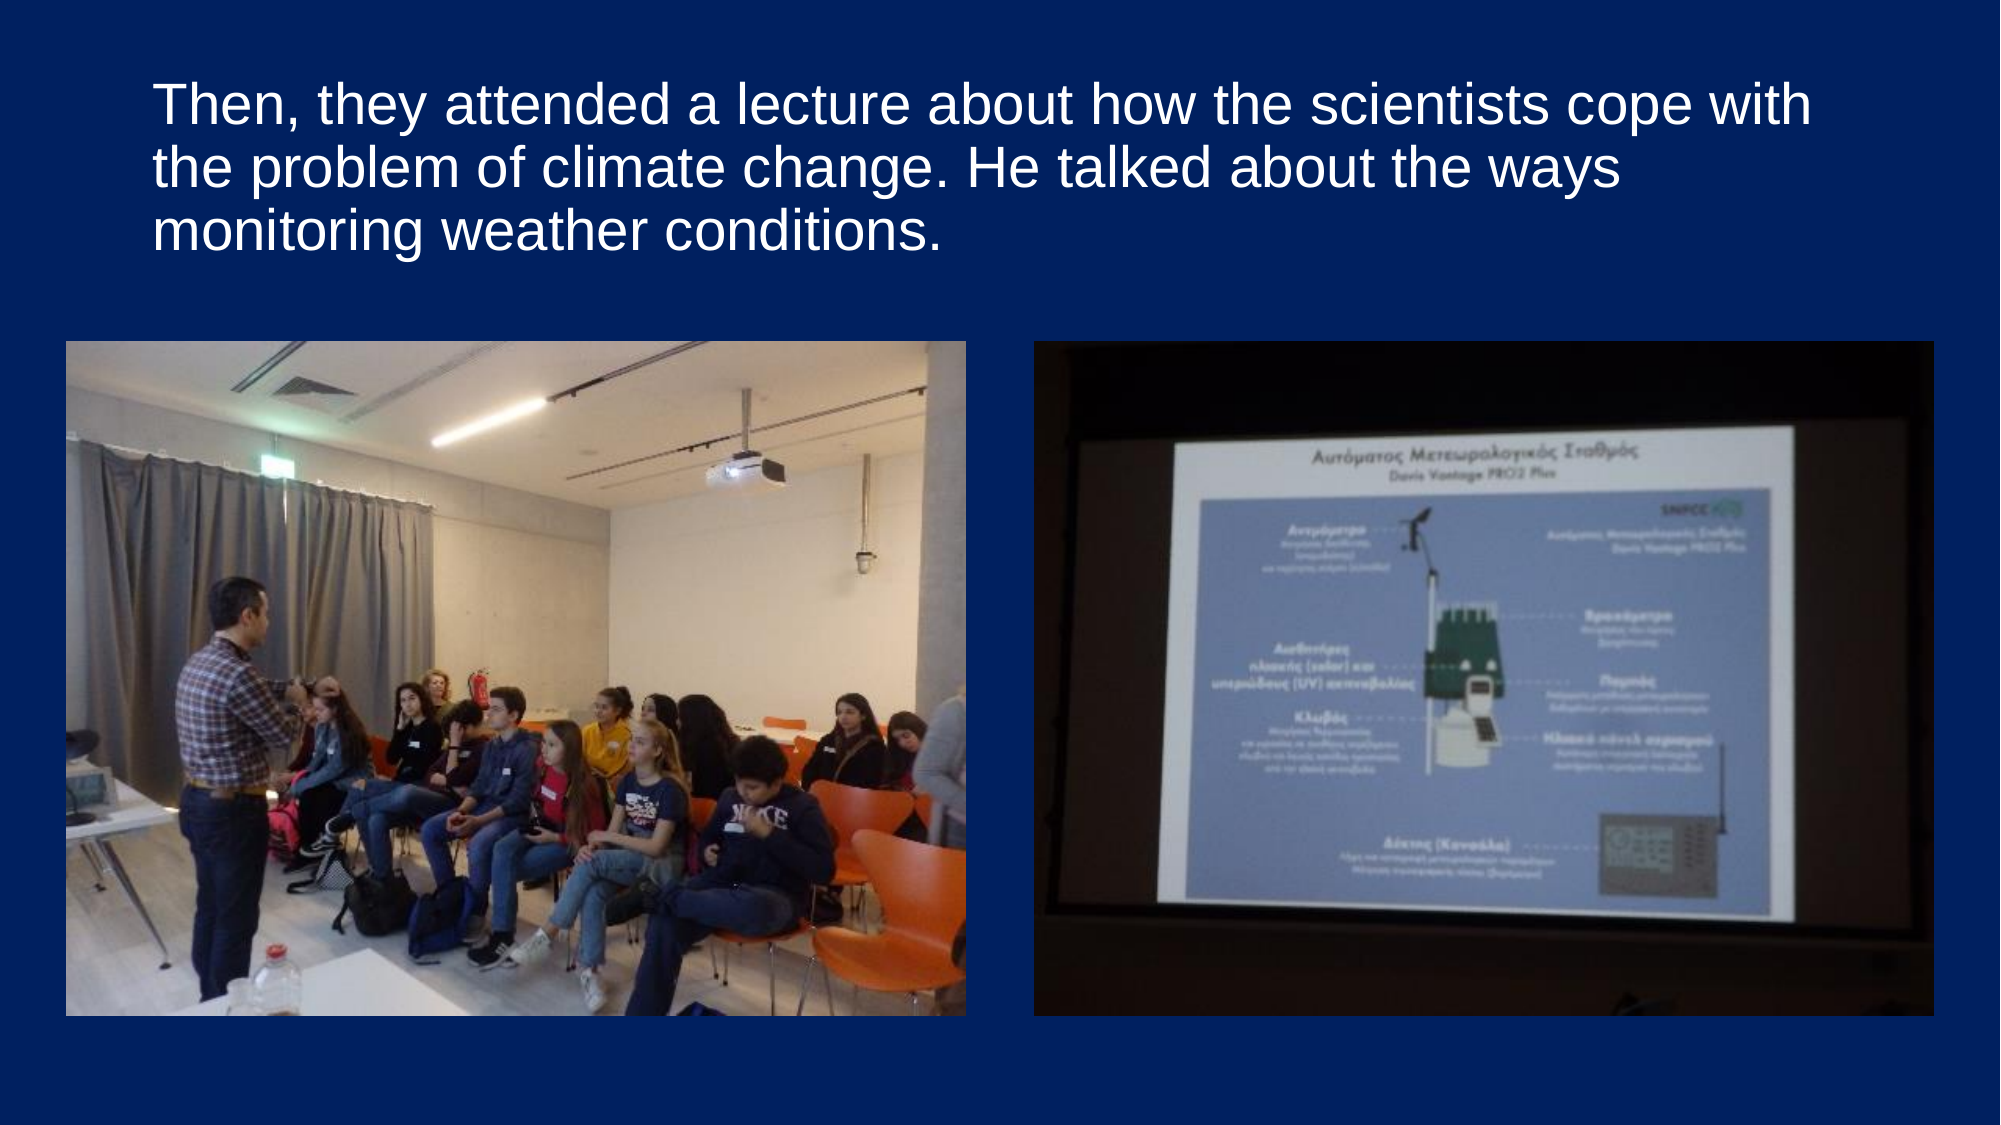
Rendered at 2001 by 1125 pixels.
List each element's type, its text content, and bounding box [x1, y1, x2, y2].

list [66, 341, 966, 1016]
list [1034, 341, 1934, 1016]
title Then, they attended a lecture about how the scientists cope with the problem of climate change. He talked about the ways monitoring weather conditions. [137, 59, 1863, 278]
